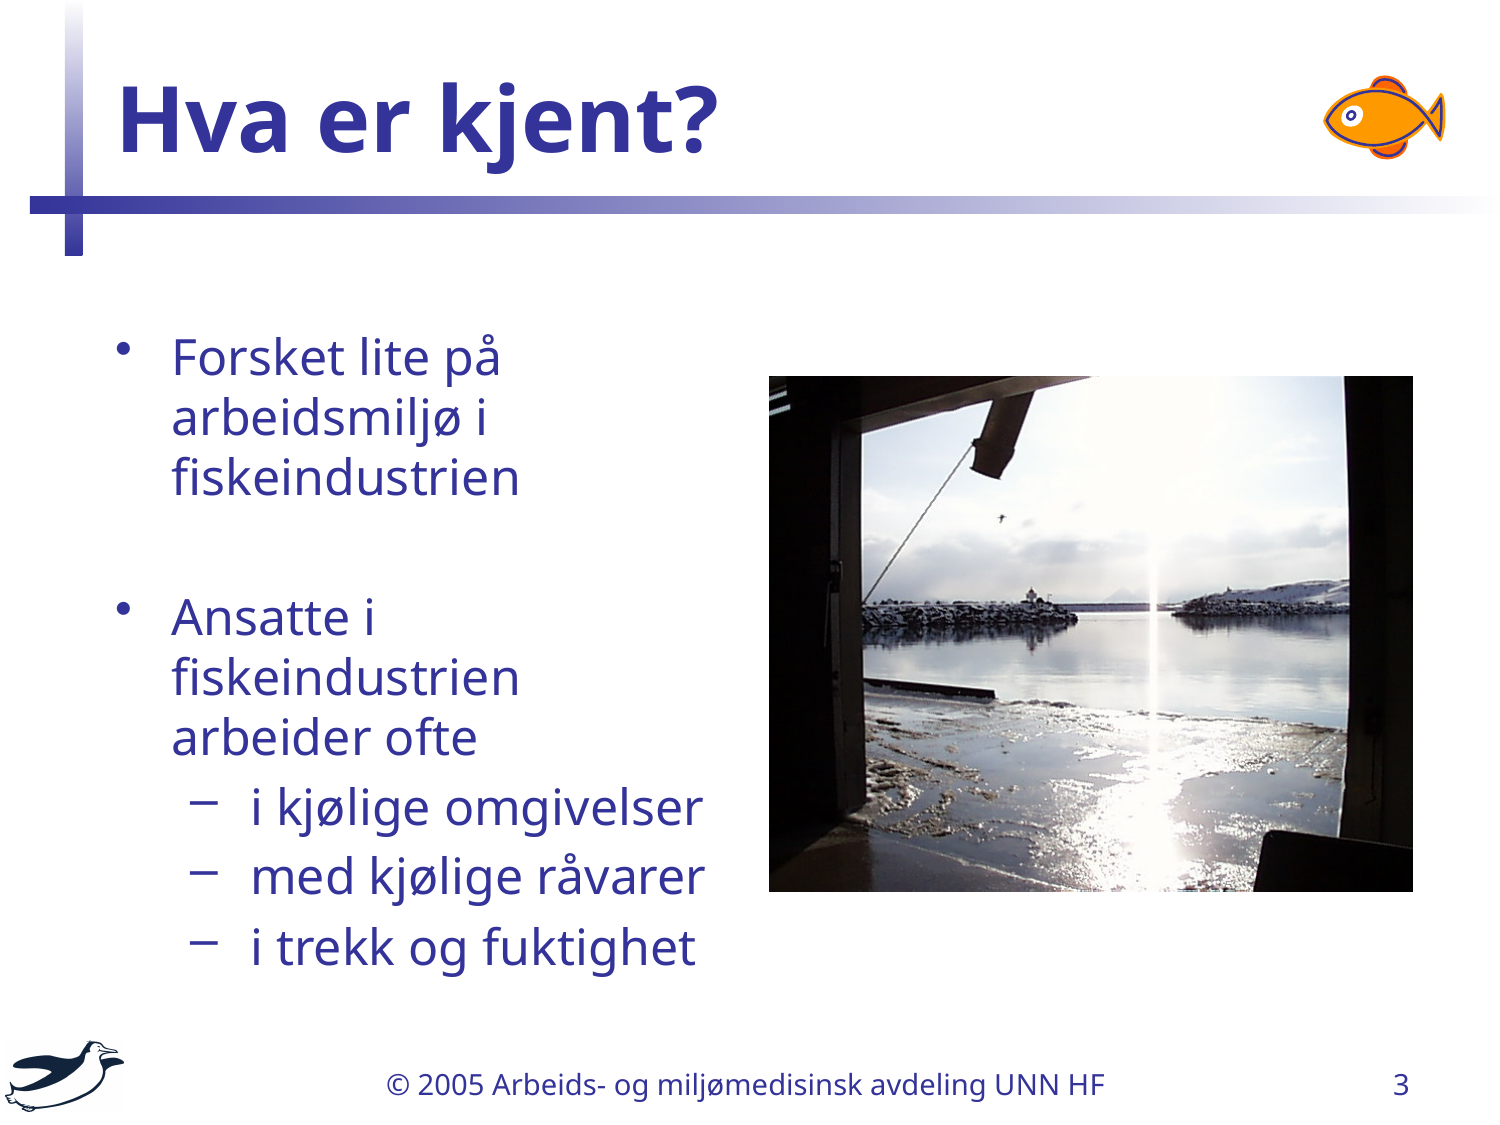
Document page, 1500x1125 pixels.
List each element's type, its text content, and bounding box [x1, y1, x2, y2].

picture [5, 1040, 124, 1112]
footer © 2005 Arbeids- og miljømedisinsk avdeling UNN HF [233, 1058, 1258, 1124]
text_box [768, 375, 1413, 892]
title Hva er kjent? [100, 1, 1270, 179]
slide_number 3 [1281, 1058, 1425, 1124]
list Forsket lite på arbeidsmiljø i fiskeindustrien Ansatte i fiskeindustrien arbeider ofte i kjølige omgivelser med kjølige råvarer i trekk og fuktighet [100, 262, 744, 1005]
